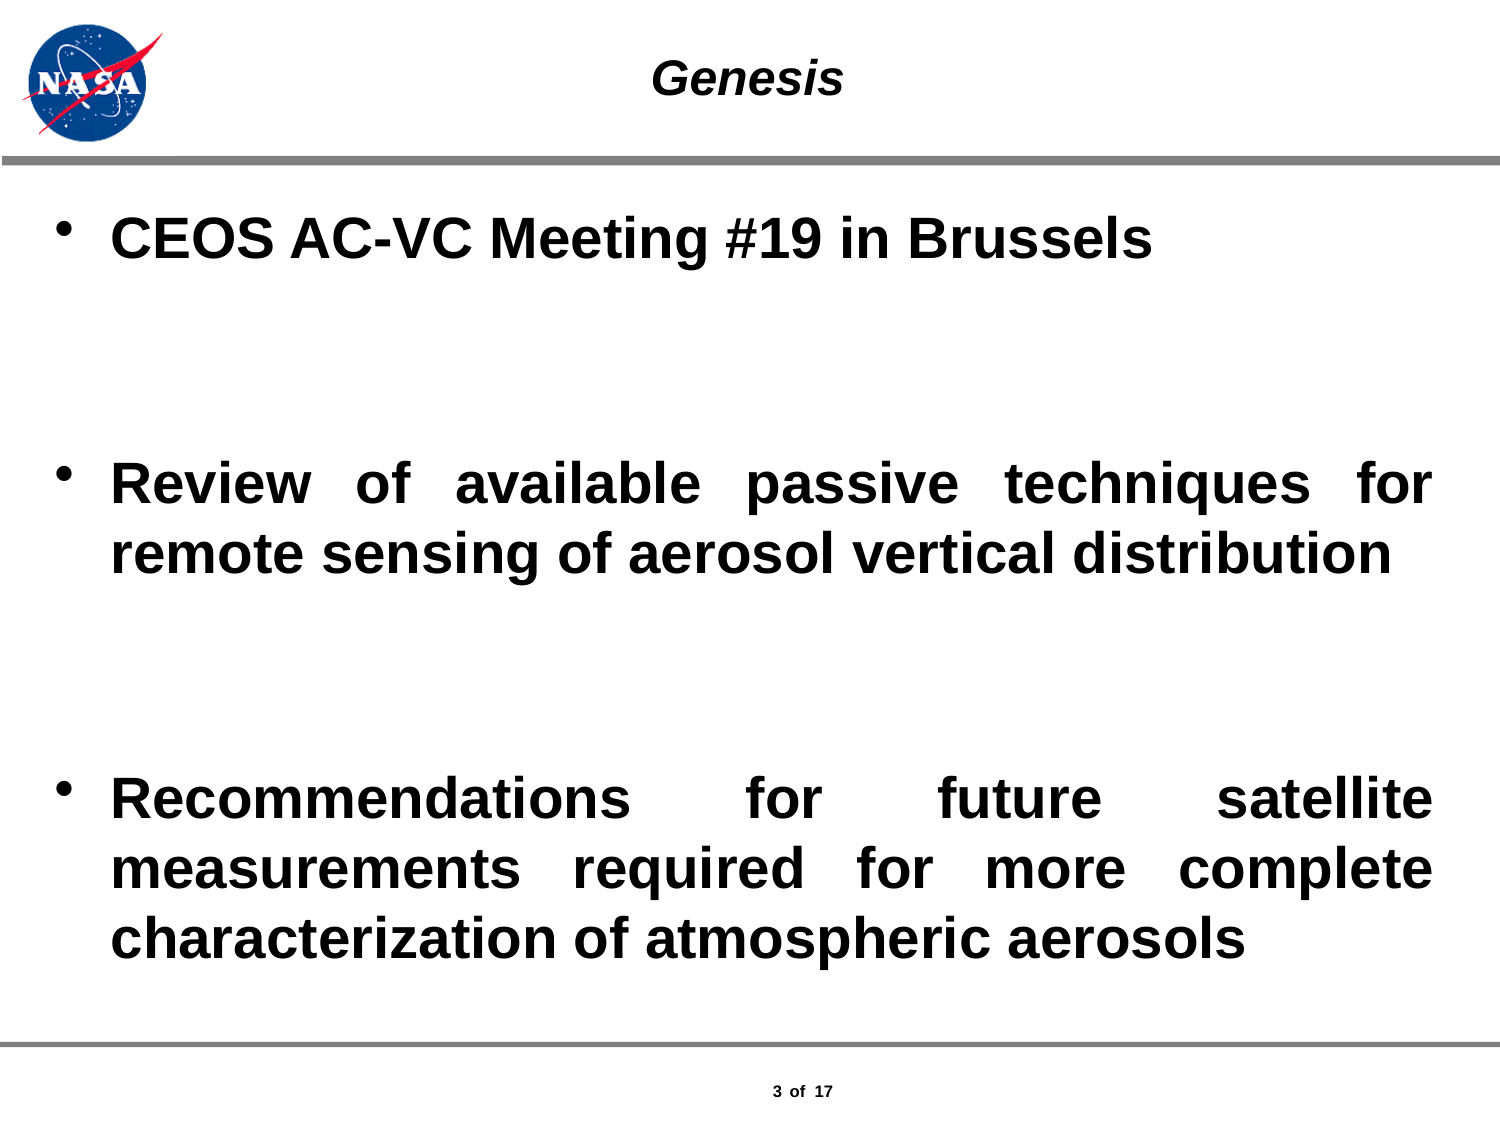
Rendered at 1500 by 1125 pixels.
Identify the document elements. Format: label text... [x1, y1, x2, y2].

title Genesis [208, 36, 1288, 114]
picture [9, 6, 175, 156]
text_box CEOS AC-VC Meeting #19 in Brussels Review of available passive techniques for remote sensing of aerosol vertical distribution Recommendations for future satellite measurements required for more complete characterization of atmospheric aerosols [39, 193, 1450, 1032]
